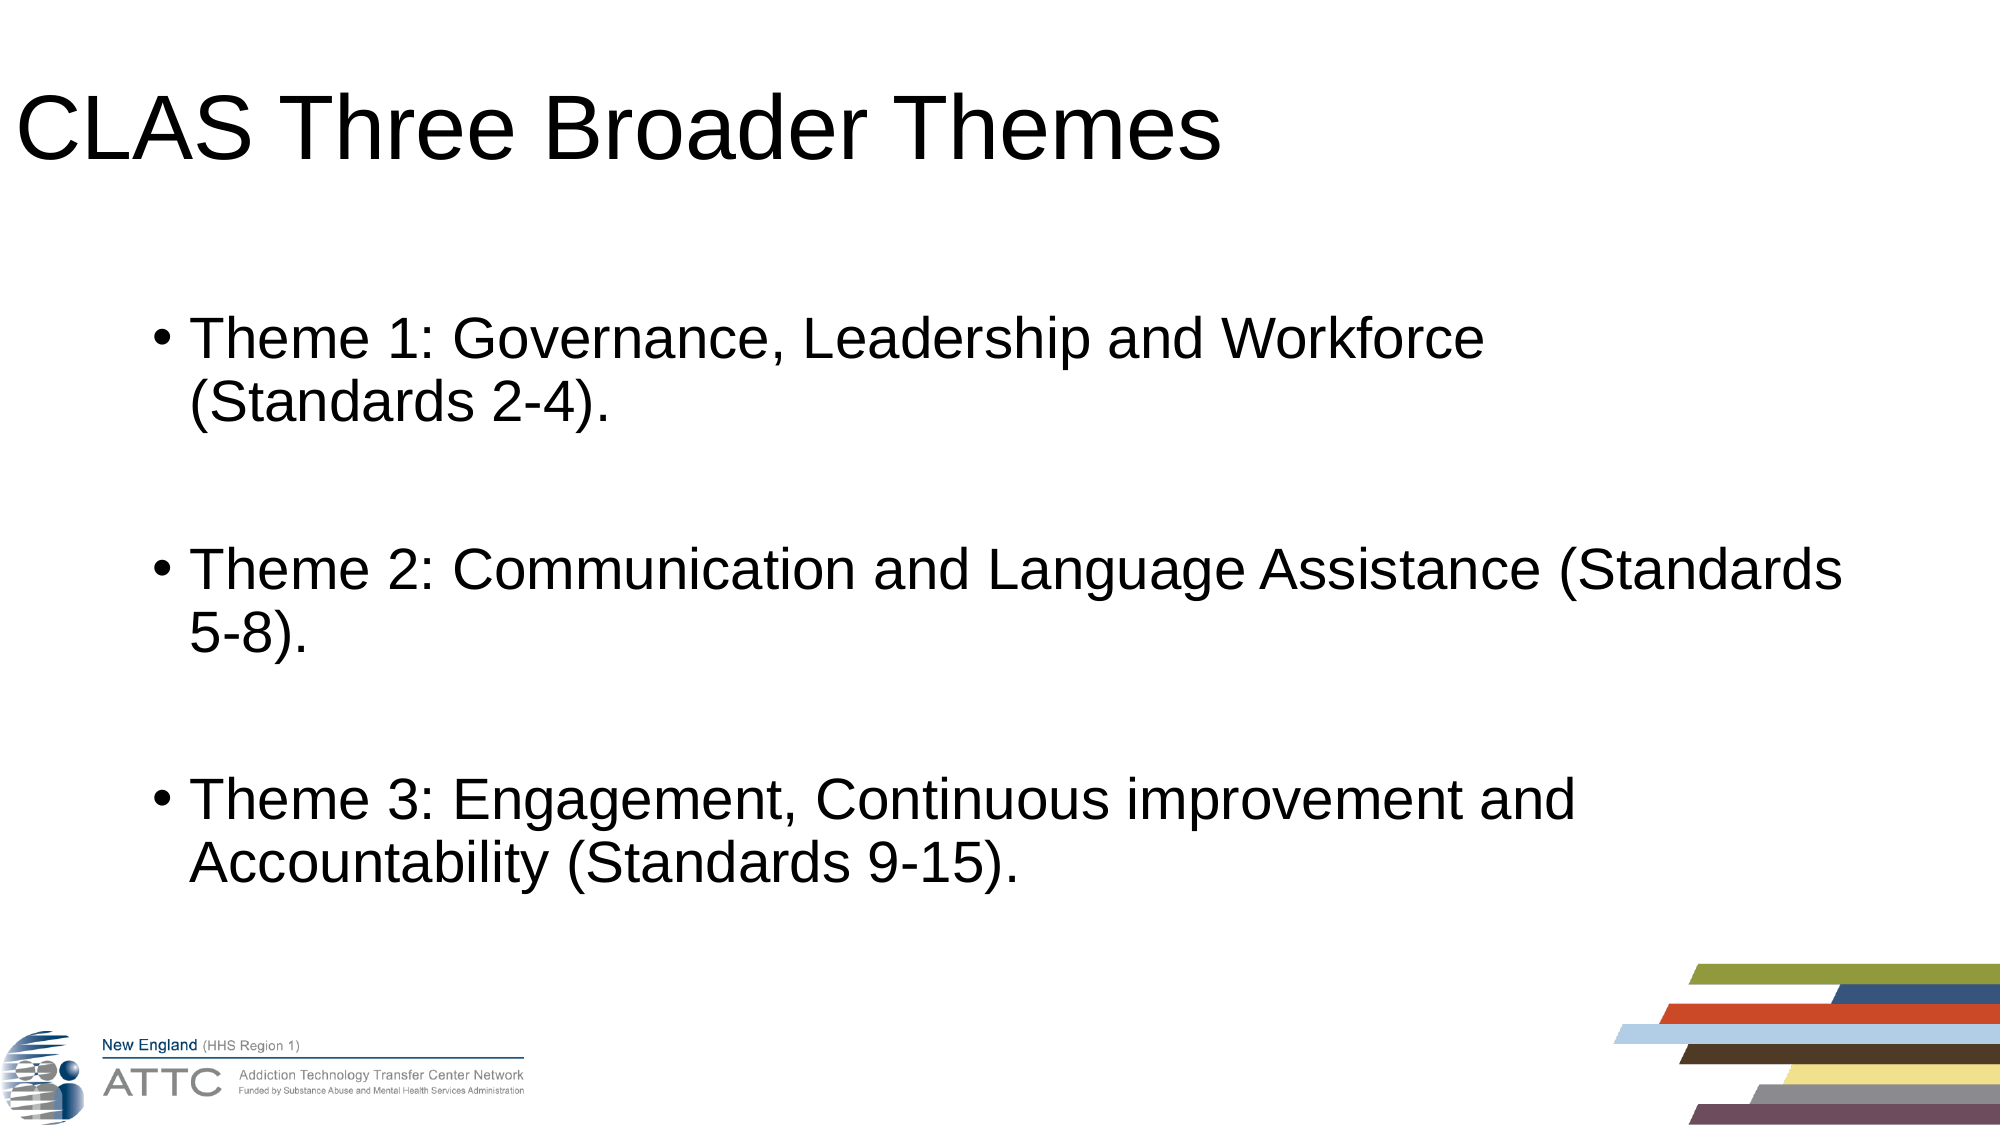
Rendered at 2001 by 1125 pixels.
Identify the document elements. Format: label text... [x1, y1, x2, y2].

list Theme 1: Governance, Leadership and Workforce (Standards 2-4). Theme 2: Communication and Language Assistance (Standards 5-8). Theme 3: Engagement, Continuous improvement and Accountability (Standards 9-15). [137, 301, 1863, 949]
title CLAS Three Broader Themes [0, 52, 2000, 207]
picture [1593, 908, 2000, 1125]
picture [0, 1031, 524, 1125]
